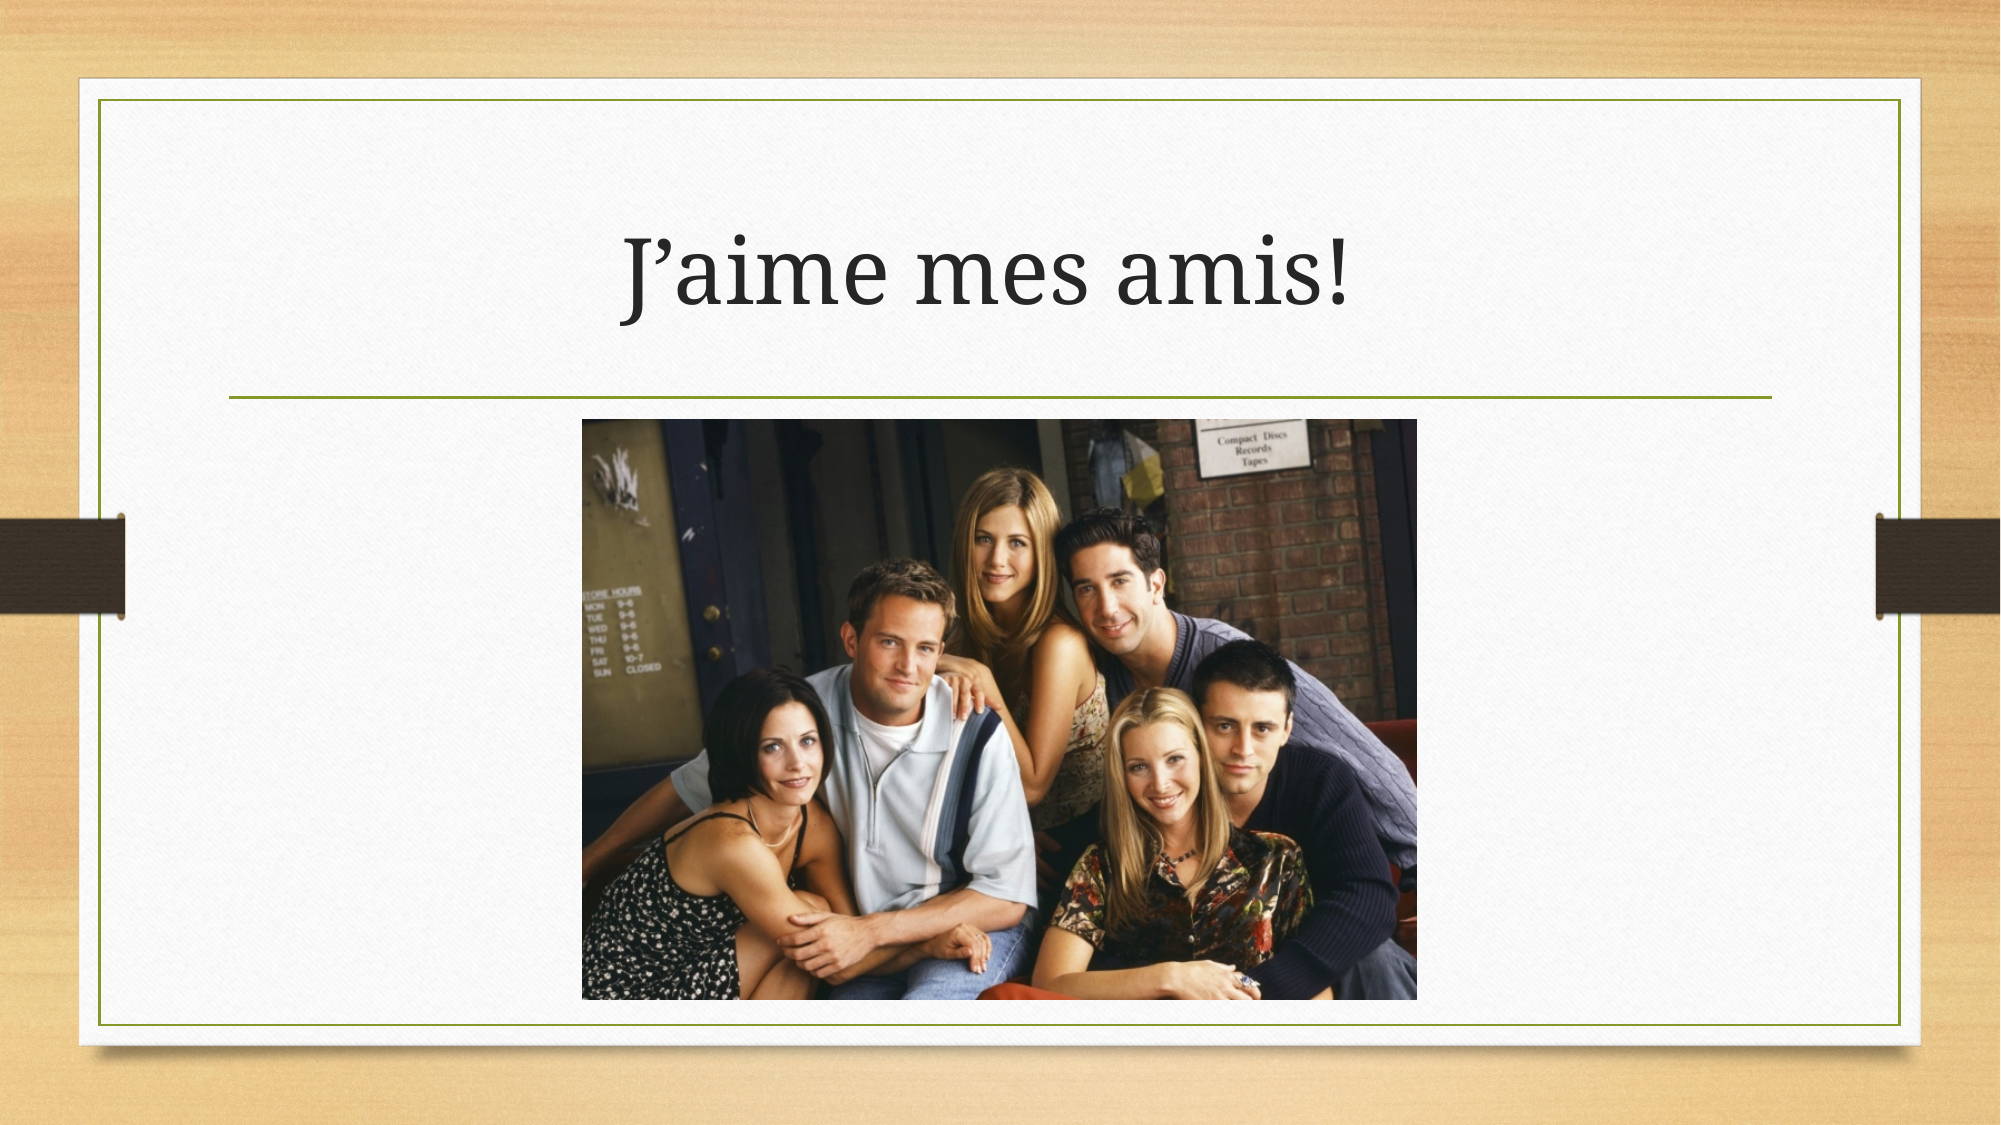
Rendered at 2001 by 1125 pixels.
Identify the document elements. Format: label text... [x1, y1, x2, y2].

picture [0, 0, 2001, 1125]
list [582, 419, 1418, 1001]
title J’aime mes amis! [212, 161, 1788, 375]
